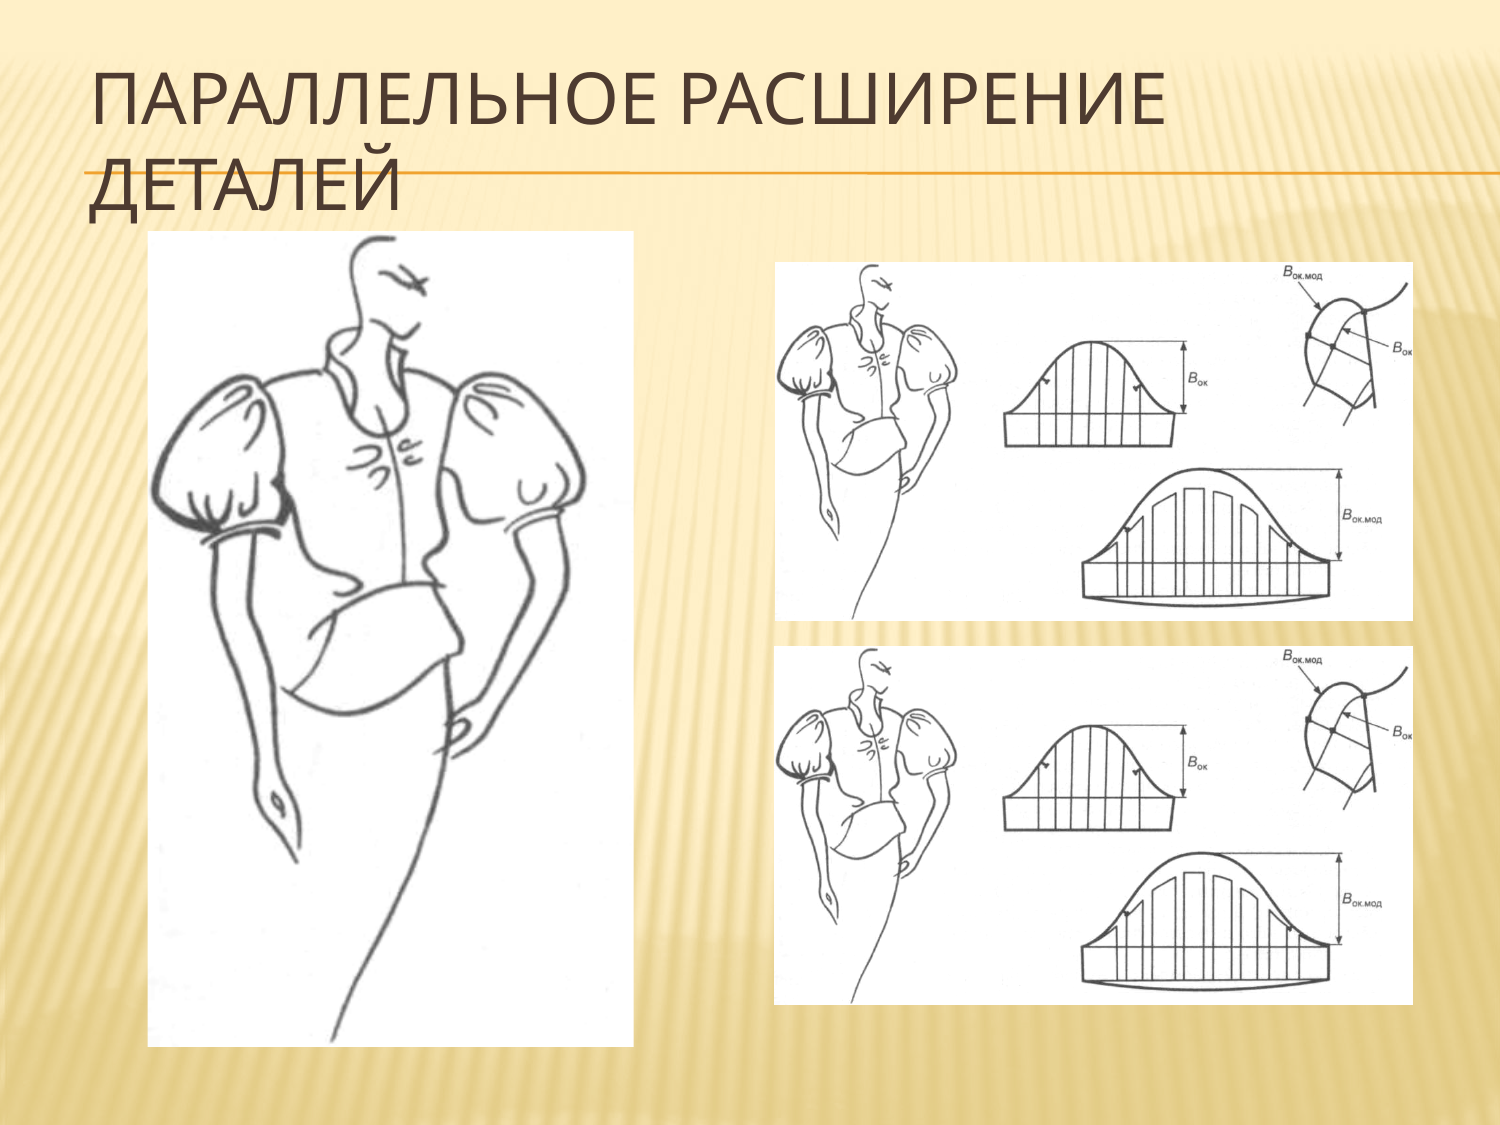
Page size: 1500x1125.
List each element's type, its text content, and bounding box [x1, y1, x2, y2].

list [774, 262, 1413, 622]
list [147, 231, 634, 1047]
title Параллельное расширение деталей [75, 45, 1425, 233]
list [774, 645, 1413, 1006]
